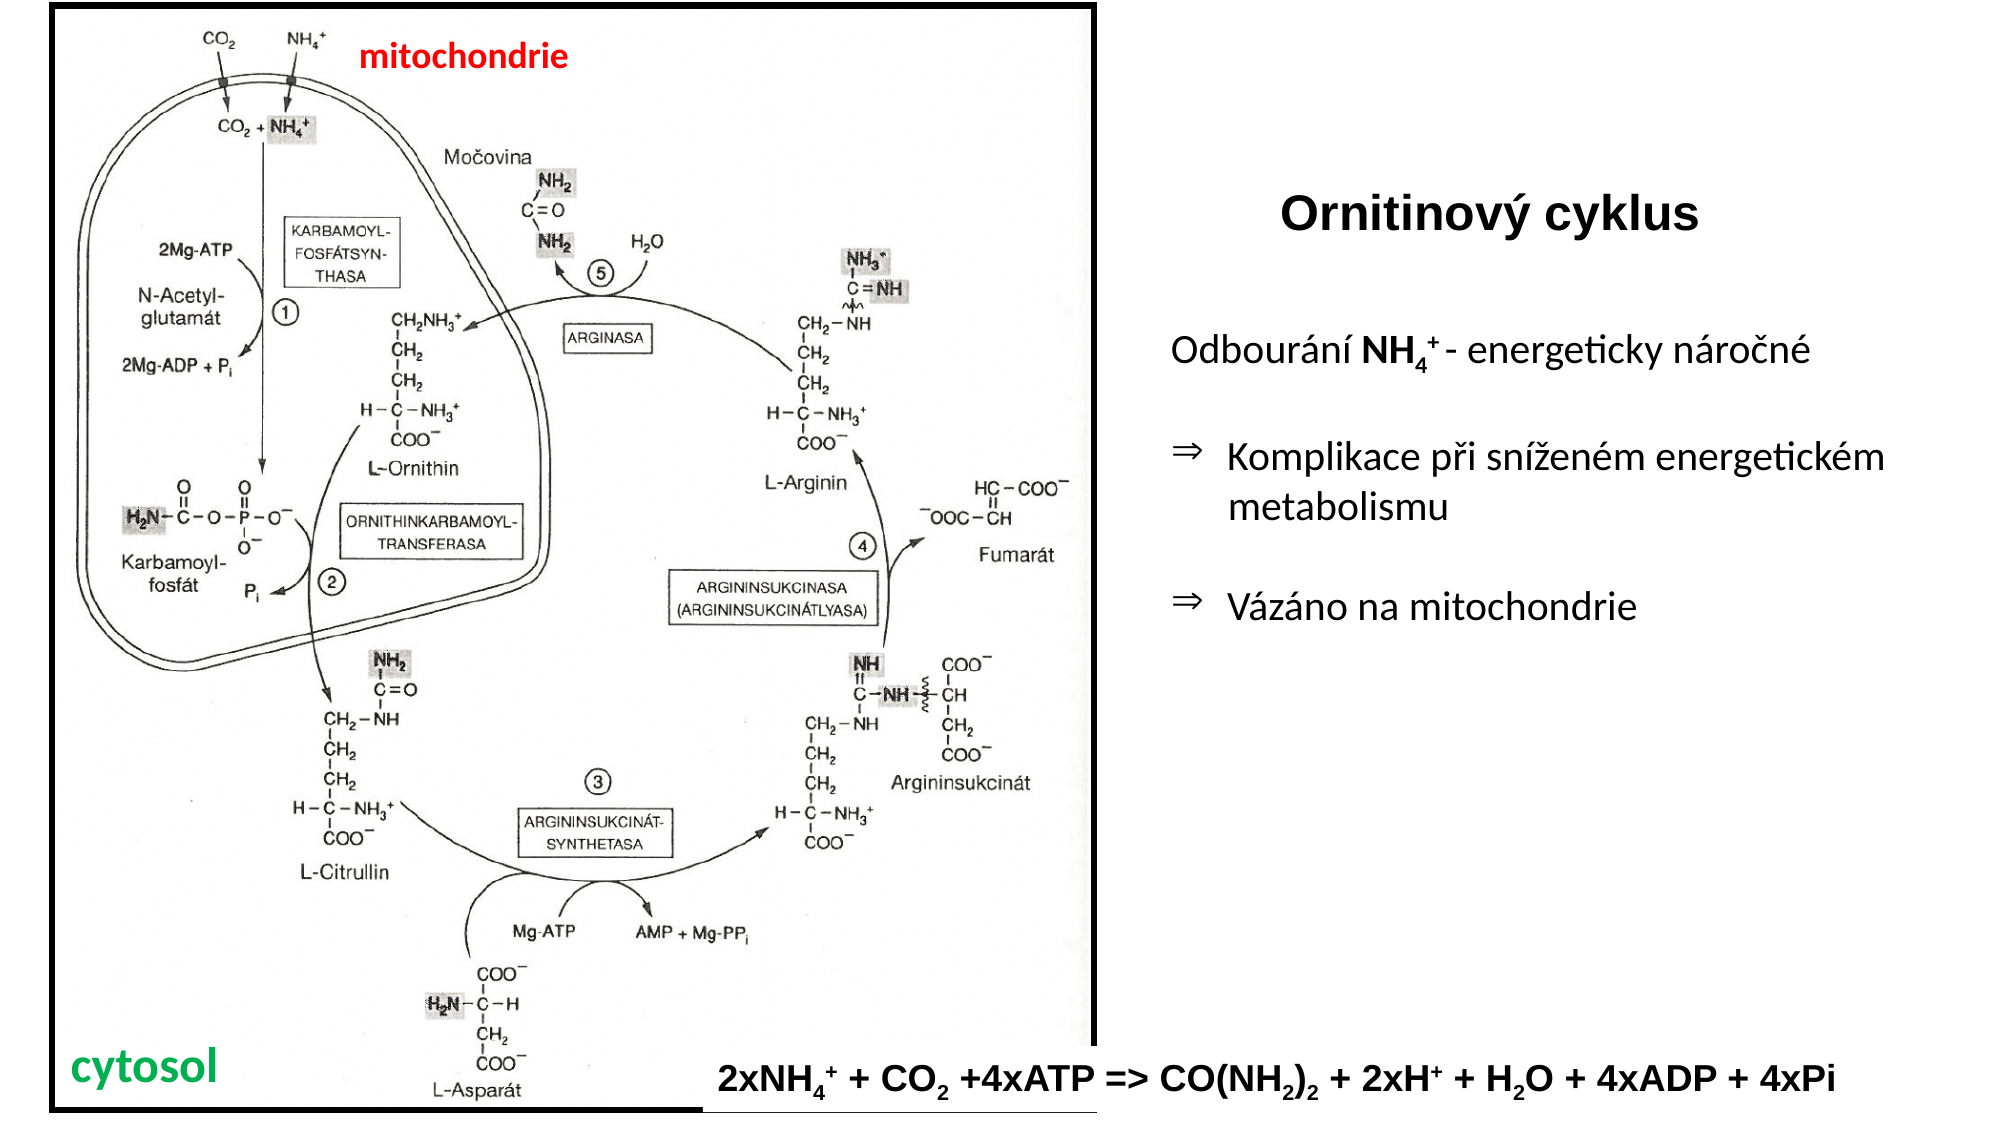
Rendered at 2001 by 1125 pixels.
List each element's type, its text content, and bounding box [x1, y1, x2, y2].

text_box Ornitinový cyklus [1265, 173, 1716, 249]
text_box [55, 8, 1091, 1107]
text_box Odbourání NH4+ - energeticky náročné Komplikace při sníženém energetickém metabolismu Vázáno na mitochondrie [1156, 314, 1901, 636]
text_box 2xNH4+ + CO2 +4xATP => CO(NH2)2 + 2xH+ + H2O + 4xADP + 4xPi [702, 1046, 1853, 1113]
